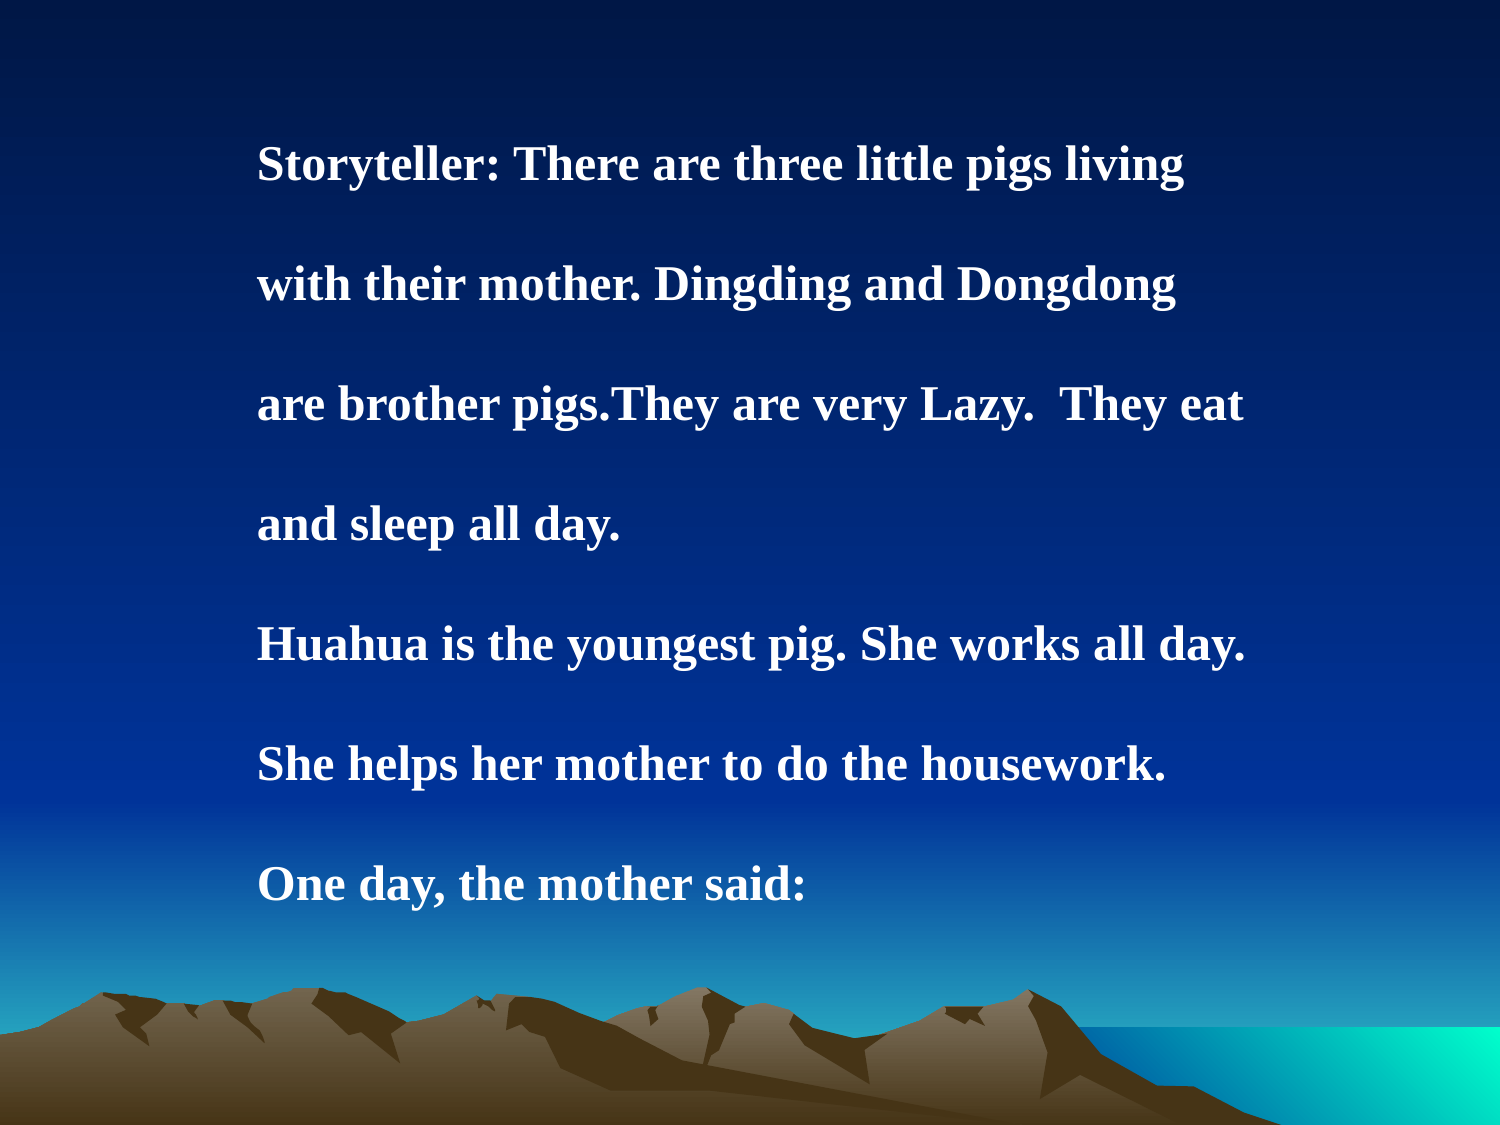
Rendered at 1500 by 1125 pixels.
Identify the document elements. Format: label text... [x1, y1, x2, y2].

text_box Storyteller: There are three little pigs living with their mother. Dingding and Dongdong are brother pigs.They are very Lazy. They eat and sleep all day. Huahua is the youngest pig. She works all day. She helps her mother to do the housework. One day, the mother said: [242, 78, 1270, 918]
